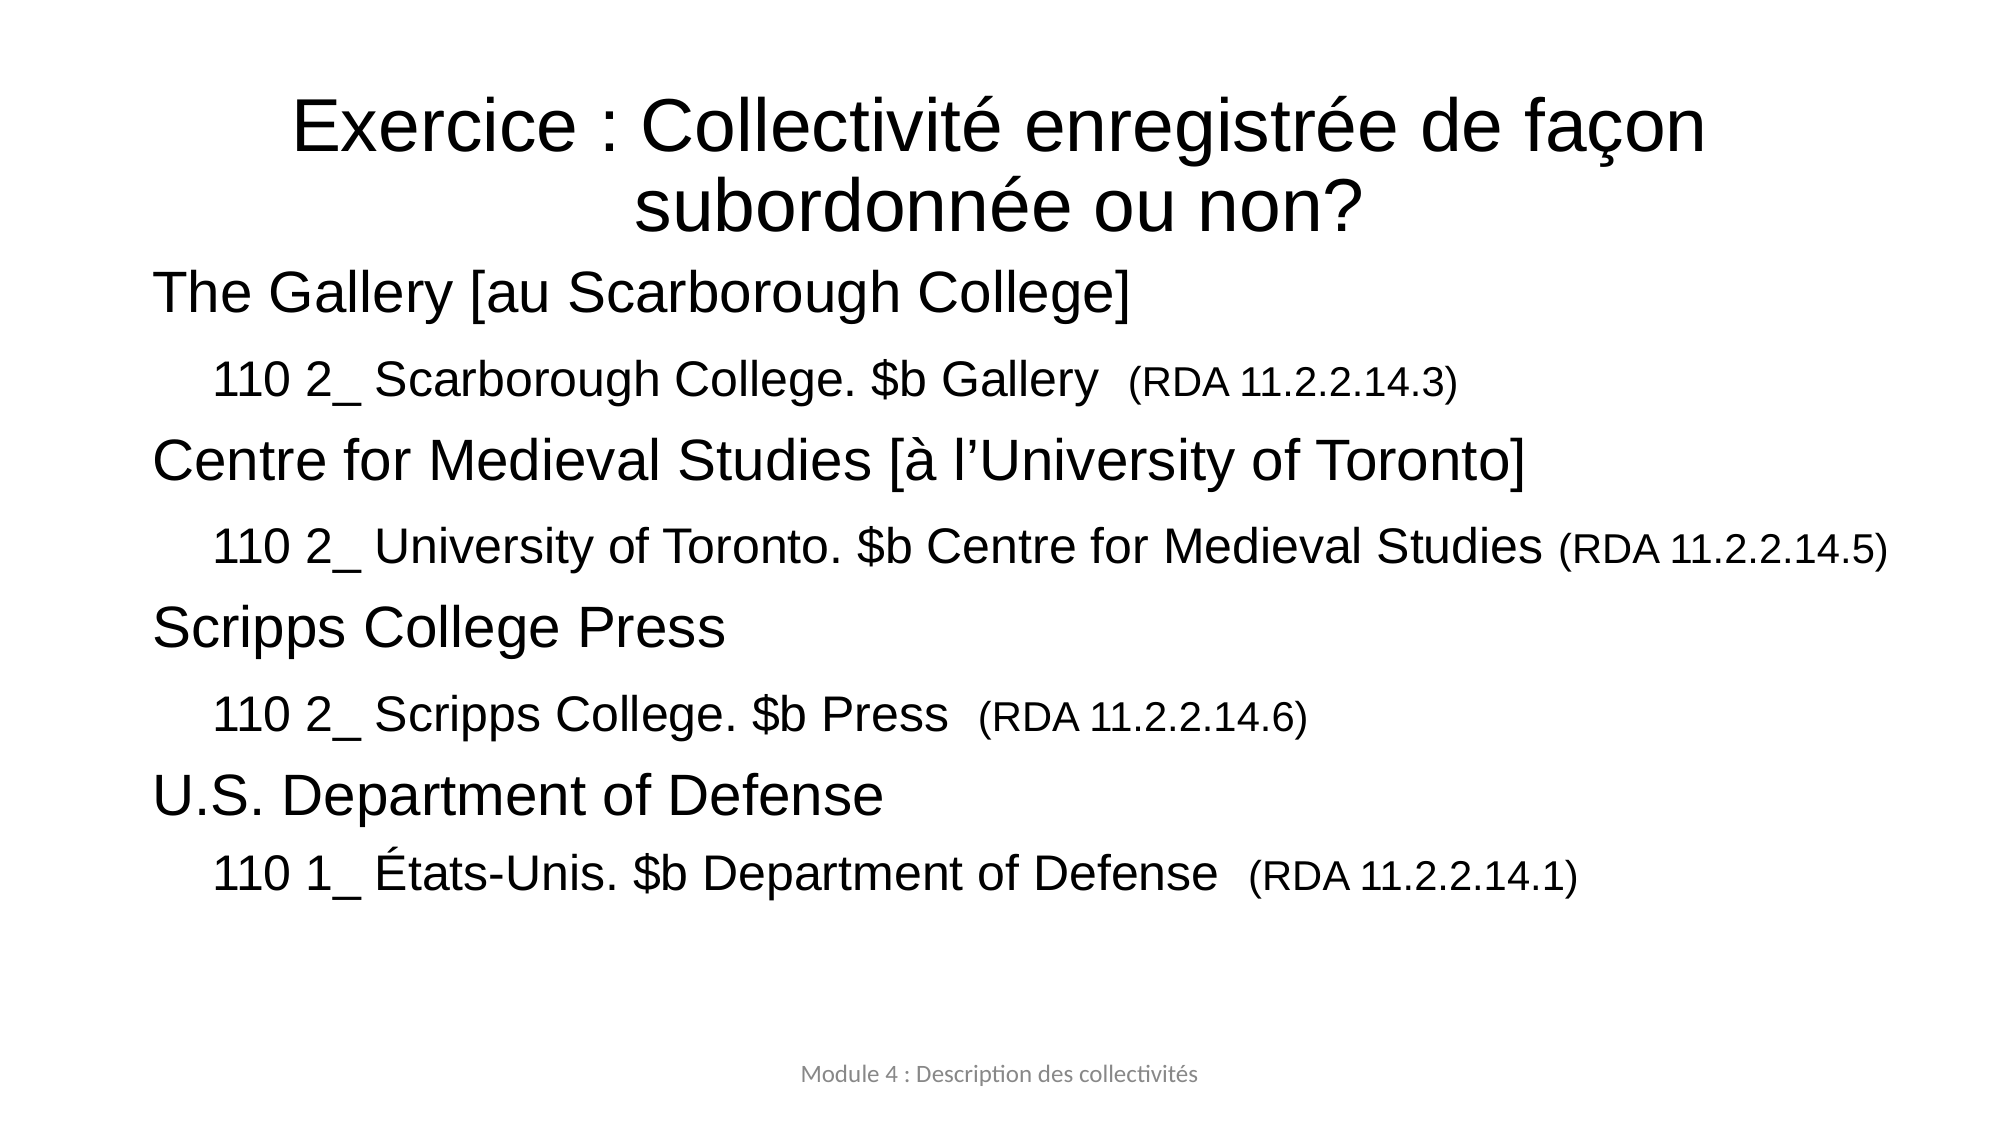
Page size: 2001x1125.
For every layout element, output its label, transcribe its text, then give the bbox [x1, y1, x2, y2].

footer Module 4 : Description des collectivités [662, 1042, 1338, 1103]
list The Gallery [au Scarborough College] 110 2_ Scarborough College. $b Gallery (RDA 11.2.2.14.3) Centre for Medieval Studies [à l’University of Toronto] 110 2_ University of Toronto. $b Centre for Medieval Studies (RDA 11.2.2.14.5) Scripps College Press 110 2_ Scripps College. $b Press (RDA 11.2.2.14.6) U.S. Department of Defense 110 1_ États-Unis. $b Department of Defense (RDA 11.2.2.14.1) [137, 254, 1964, 1041]
title Exercice : Collectivité enregistrée de façon subordonnée ou non? [137, 77, 1863, 168]
